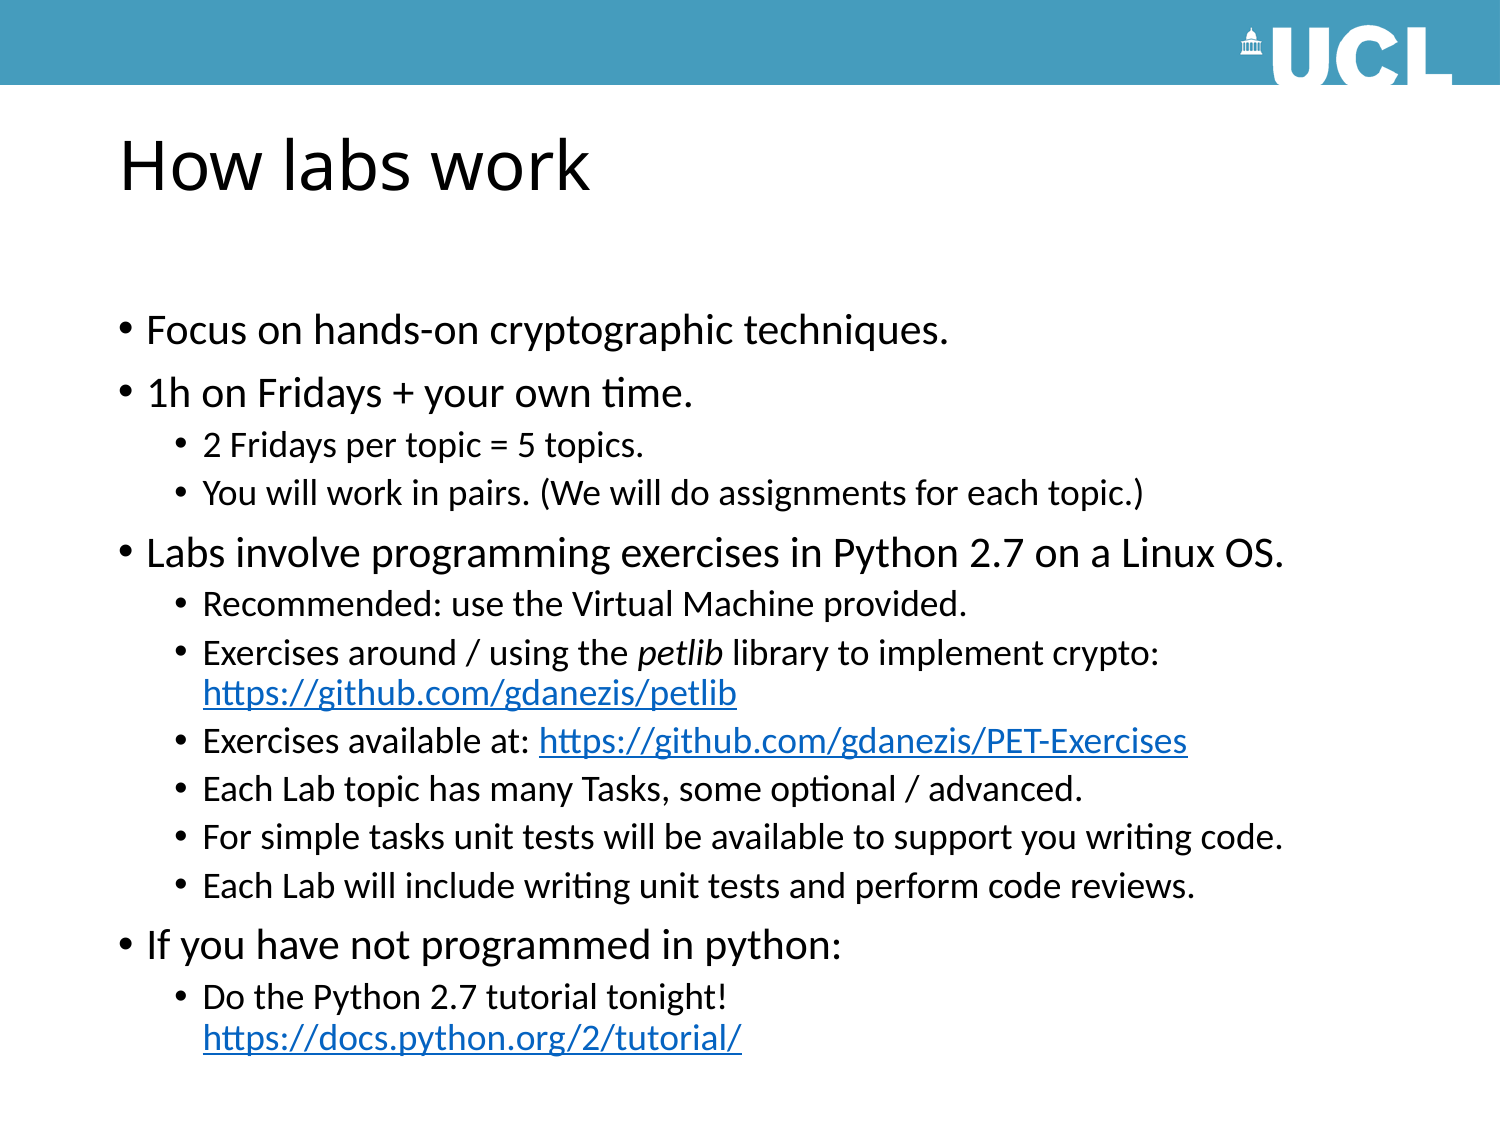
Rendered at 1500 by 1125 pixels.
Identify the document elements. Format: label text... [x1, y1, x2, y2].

picture [0, 0, 1500, 85]
title How labs work [103, 59, 1397, 278]
list Focus on hands-on cryptographic techniques. 1h on Fridays + your own time. 2 Fridays per topic = 5 topics. You will work in pairs. (We will do assignments for each topic.) Labs involve programming exercises in Python 2.7 on a Linux OS. Recommended: use the Virtual Machine provided. Exercises around / using the petlib library to implement crypto: https://github.com/gdanezis/petlib Exercises available at: https://github.com/gdanezis/PET-Exercises Each Lab topic has many Tasks, some optional / advanced. For simple tasks unit tests will be available to support you writing code. Each Lab will include writing unit tests and perform code reviews. If you have not programmed in python: Do the Python 2.7 tutorial tonight! https://docs.python.org/2/tutorial/ [103, 299, 1397, 1014]
